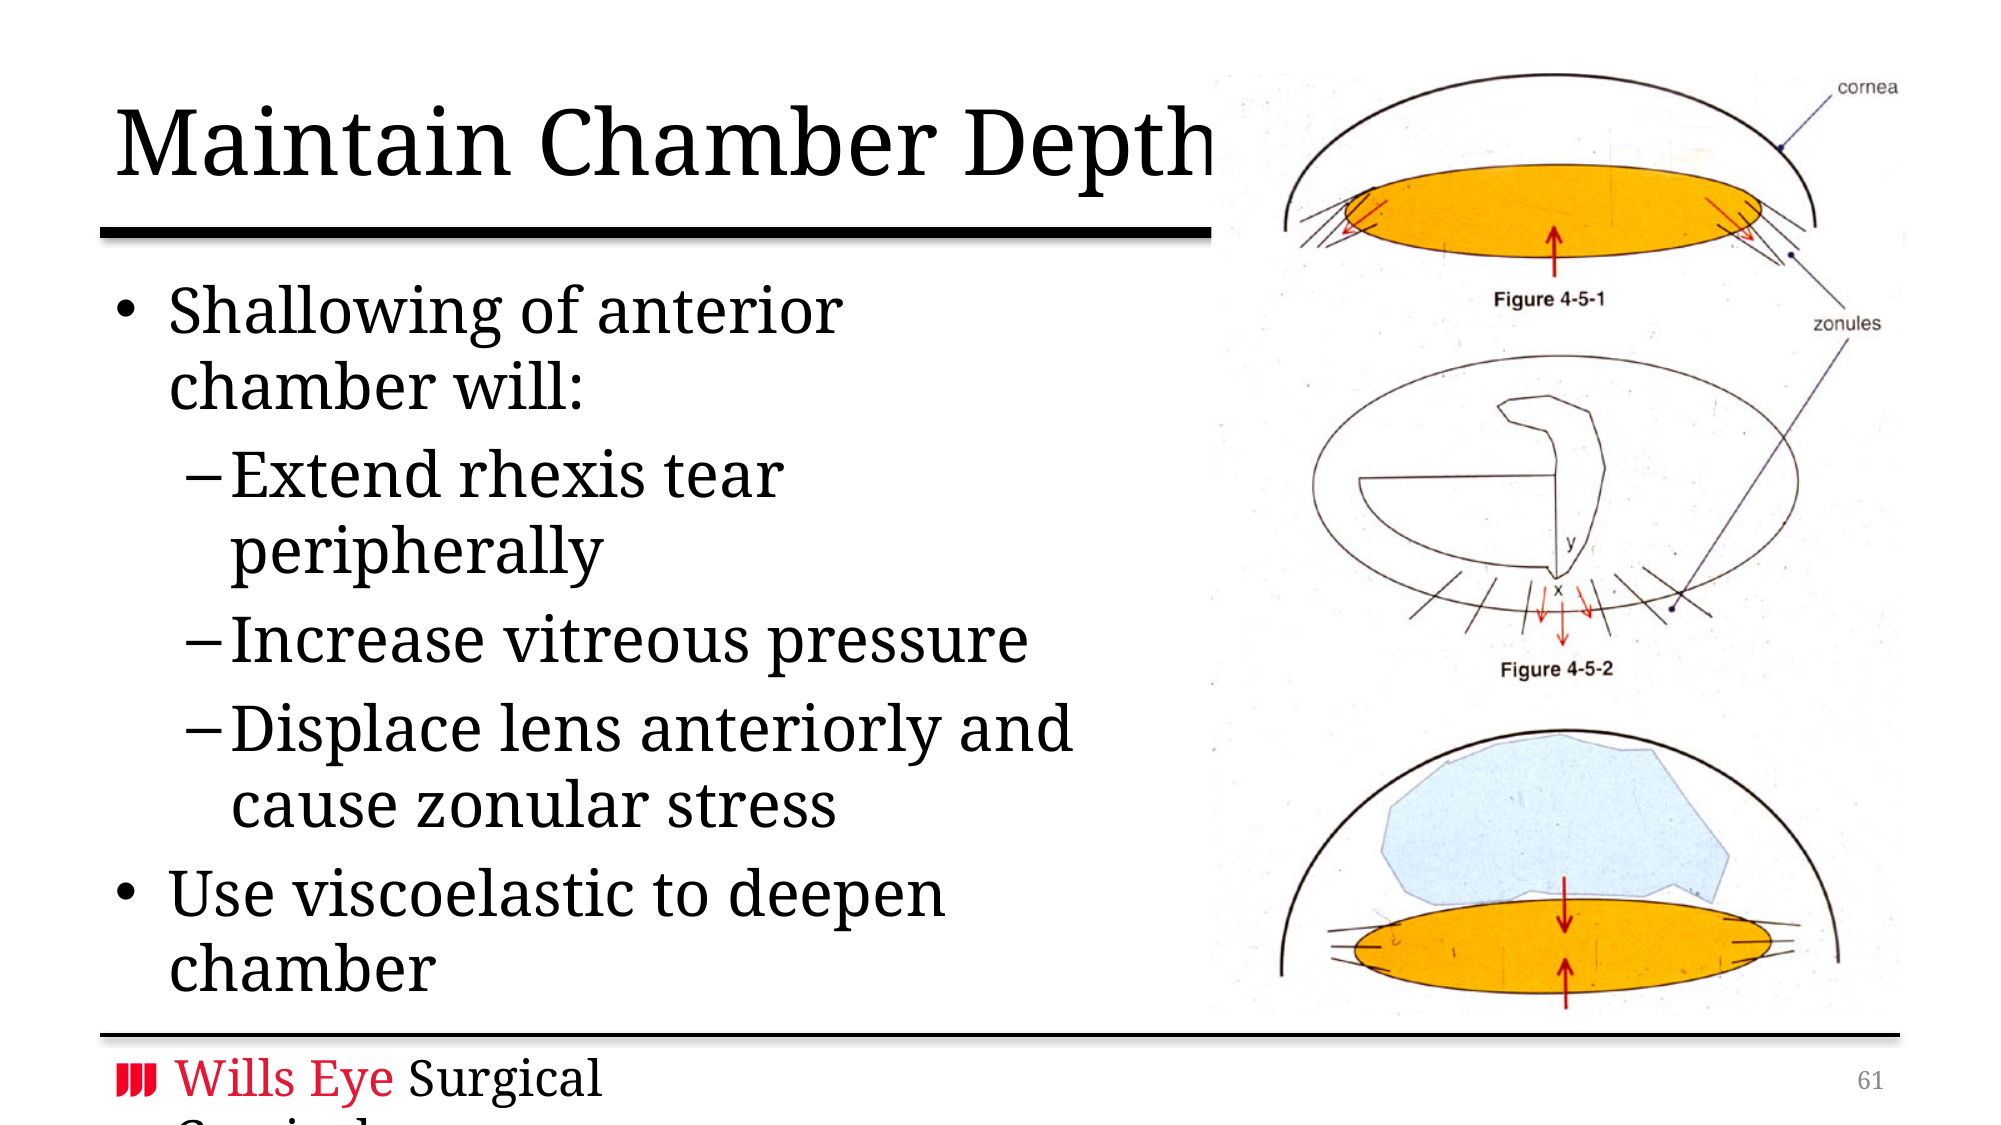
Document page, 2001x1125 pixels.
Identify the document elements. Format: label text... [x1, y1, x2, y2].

title Maintain Chamber Depth [99, 45, 1900, 233]
slide_number 60 [1433, 1051, 1900, 1112]
picture [1211, 73, 1904, 1016]
picture [112, 1059, 161, 1098]
list Shallowing of anterior chamber will: Extend rhexis tear peripherally Increase vitreous pressure Displace lens anteriorly and cause zonular stress Use viscoelastic to deepen chamber [99, 262, 1145, 1016]
